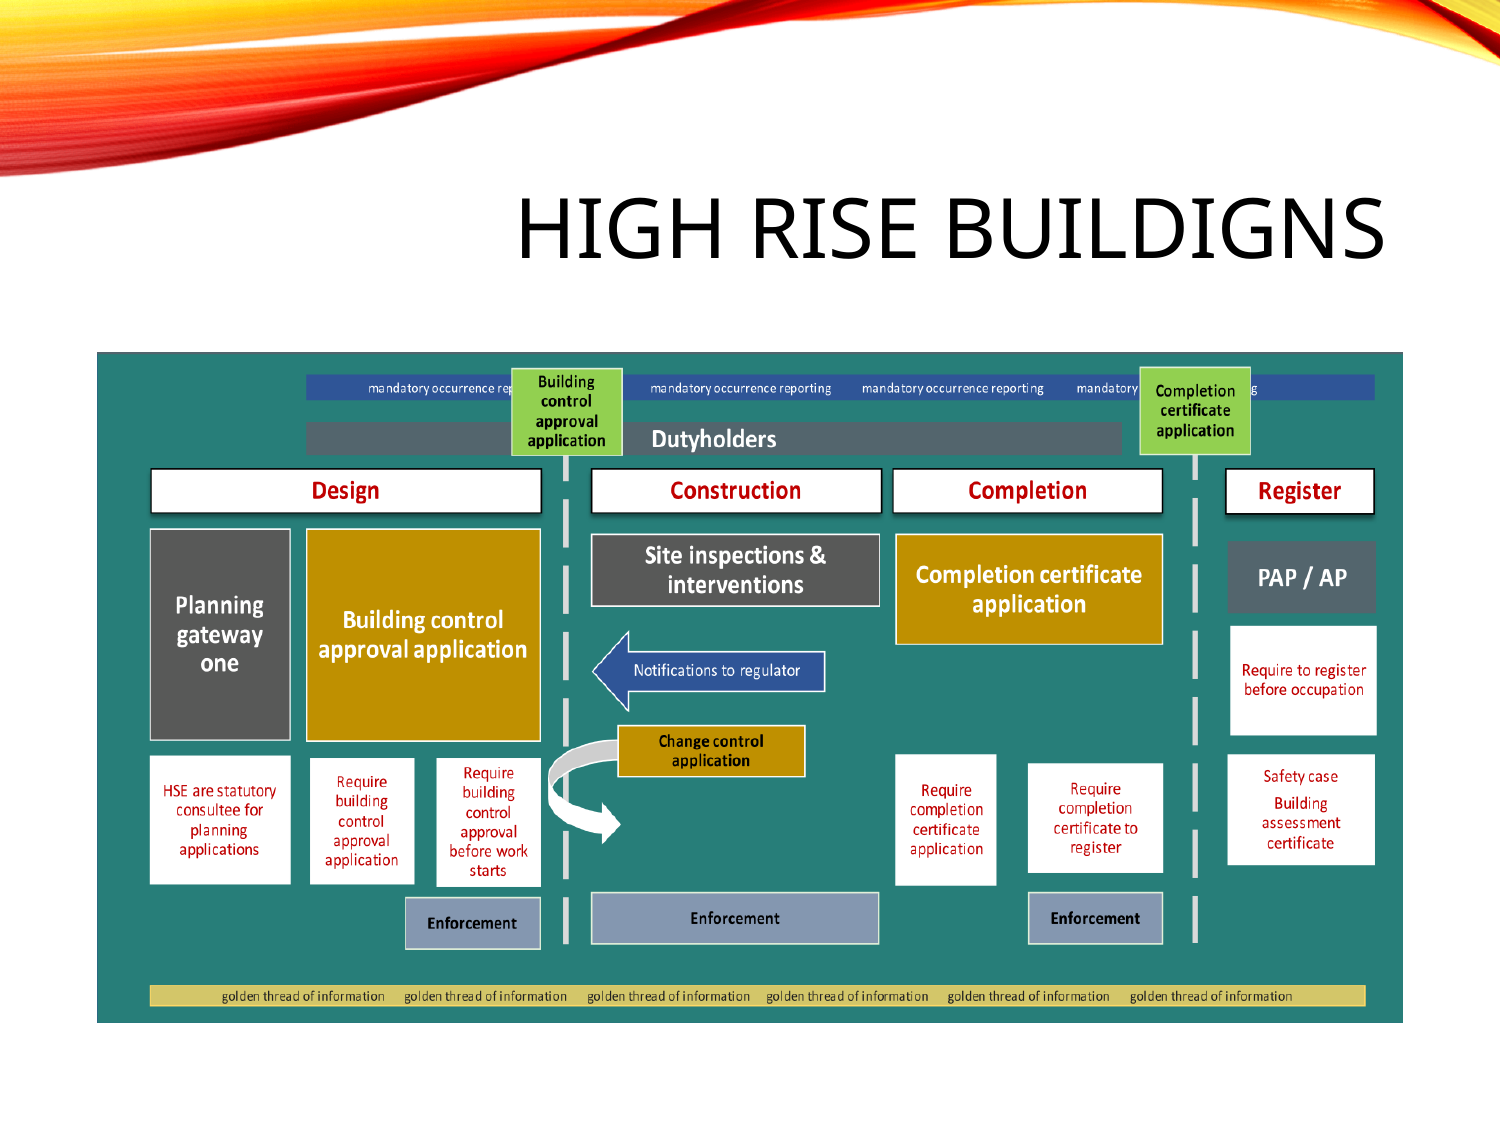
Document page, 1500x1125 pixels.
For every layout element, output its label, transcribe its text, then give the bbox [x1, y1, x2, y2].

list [97, 351, 1403, 1023]
picture [0, 0, 1500, 178]
title High Rise Buildigns [356, 125, 1403, 338]
